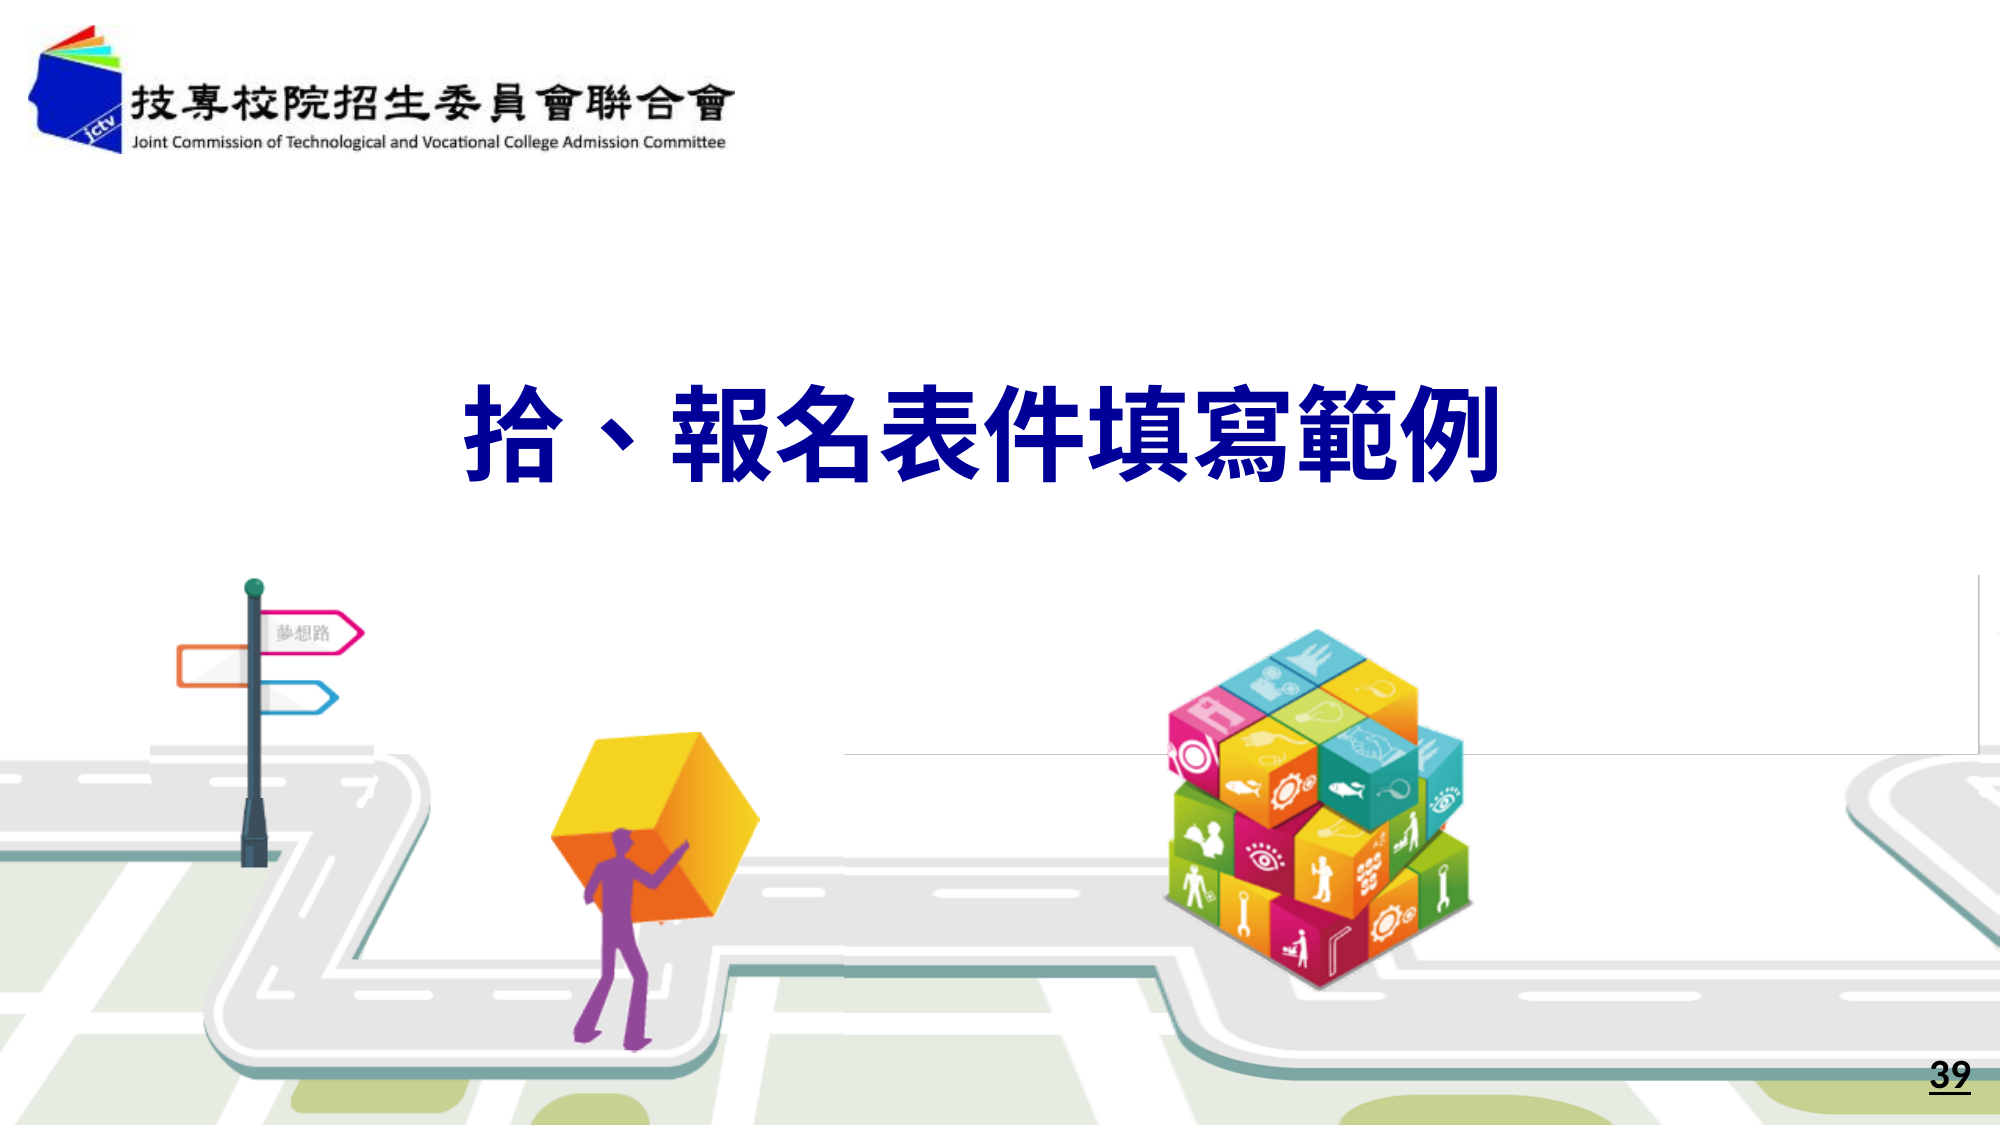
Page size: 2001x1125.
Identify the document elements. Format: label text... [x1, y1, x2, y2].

picture [28, 25, 735, 154]
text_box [0, 574, 869, 1125]
picture [844, 575, 2000, 1125]
text_box 拾、報名表件填寫範例 [150, 311, 1815, 553]
picture [551, 732, 760, 1053]
